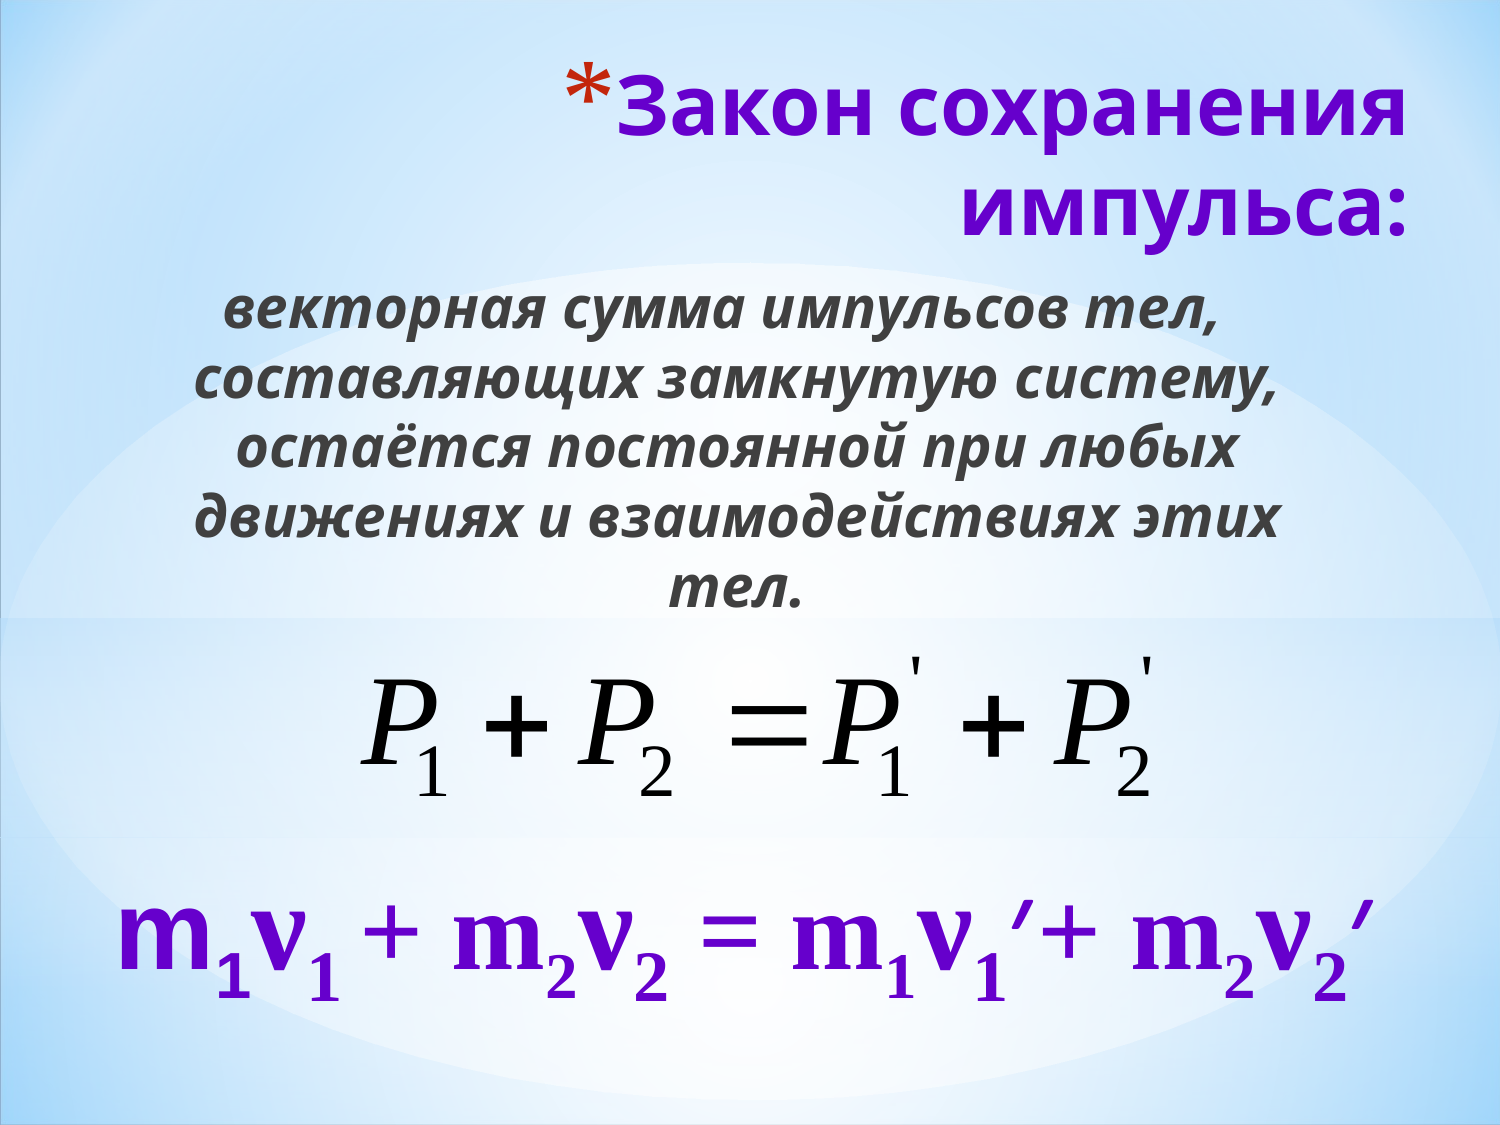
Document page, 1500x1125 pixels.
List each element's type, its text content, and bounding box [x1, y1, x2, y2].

title Закон сохранения импульса: [75, 45, 1425, 233]
list векторная сумма импульсов тел, составляющих замкнутую систему, остаётся постоянной при любых движениях и взаимодействиях этих тел. [75, 262, 1363, 1005]
text_box m1ν1 + m2ν2 = m1ν׳1+ m2ν׳2 [100, 837, 1393, 1023]
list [337, 613, 1175, 818]
